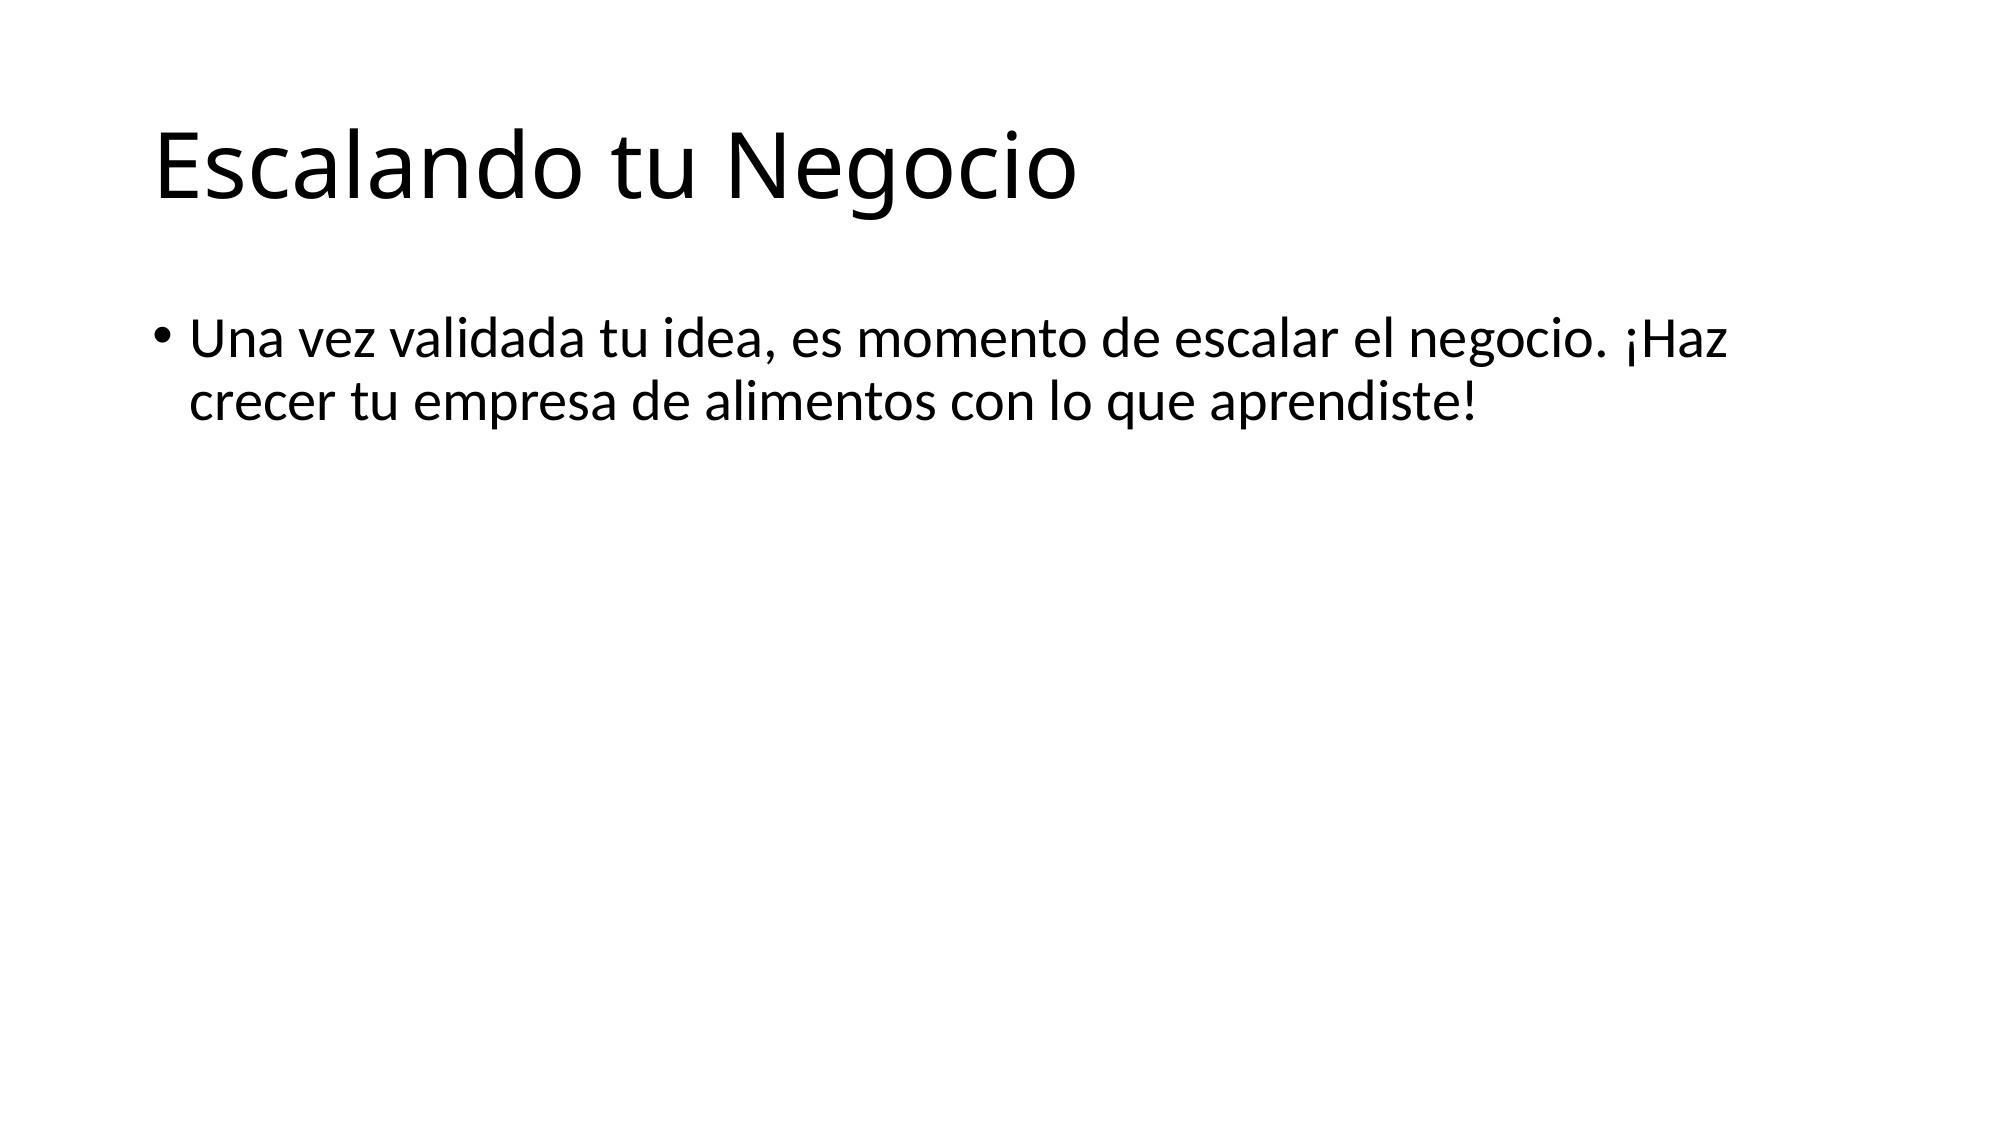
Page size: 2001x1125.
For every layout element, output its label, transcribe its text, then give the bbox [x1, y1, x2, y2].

list Una vez validada tu idea, es momento de escalar el negocio. ¡Haz crecer tu empresa de alimentos con lo que aprendiste! [137, 299, 1863, 1014]
title Escalando tu Negocio [137, 59, 1863, 278]
